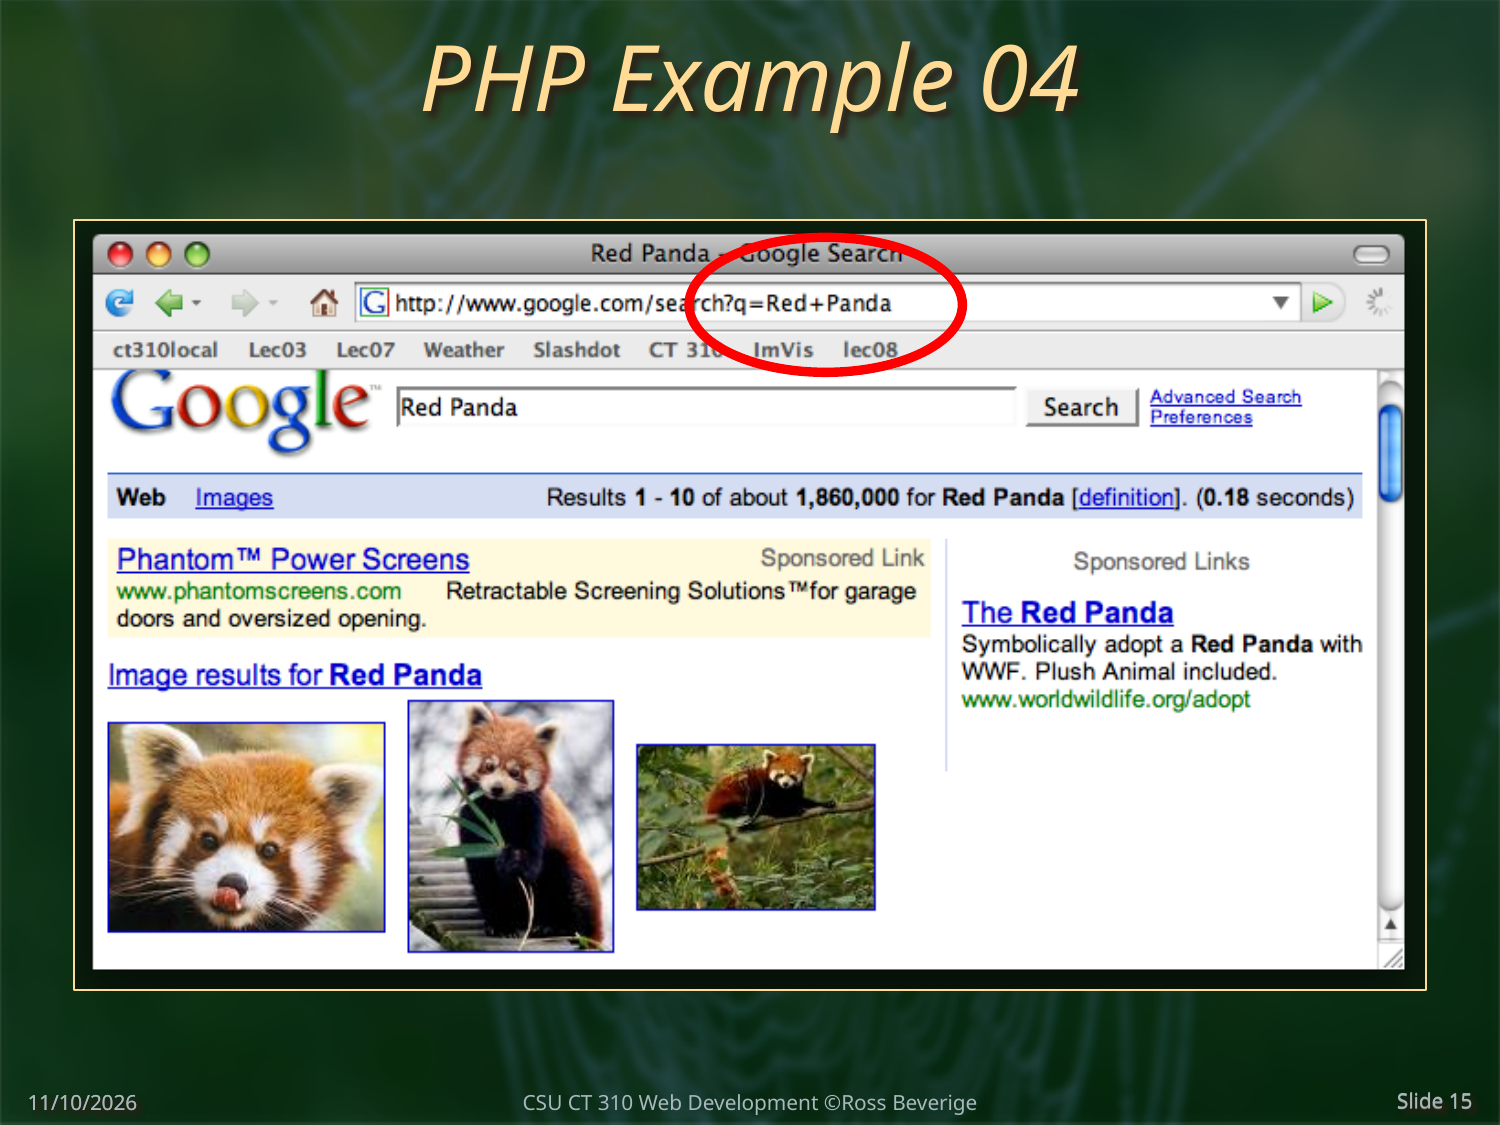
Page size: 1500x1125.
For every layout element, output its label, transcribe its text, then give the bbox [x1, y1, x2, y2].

title PHP Example 04 [62, 24, 1438, 213]
slide_number Slide 15 [1324, 1064, 1488, 1125]
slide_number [12, 1064, 188, 1125]
footer CSU CT 310 Web Development ©Ross Beverige [187, 1065, 1313, 1125]
picture [0, 0, 1500, 1125]
